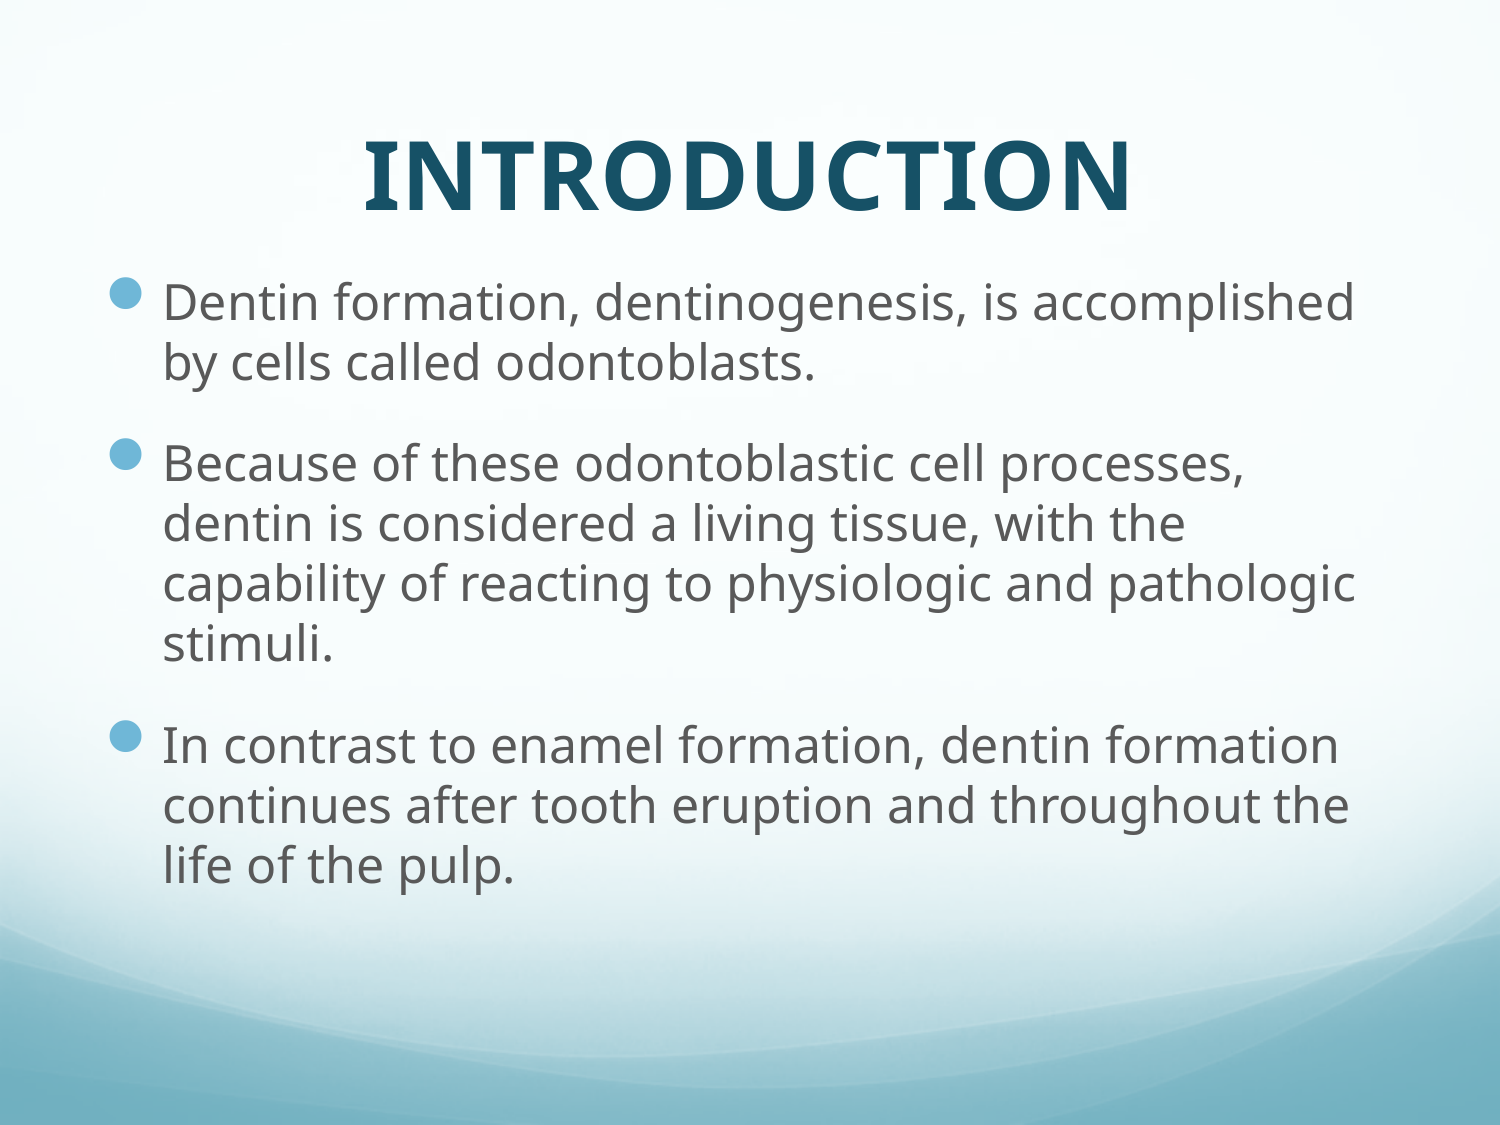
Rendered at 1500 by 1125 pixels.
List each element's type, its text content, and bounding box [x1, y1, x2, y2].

list Dentin formation, dentinogenesis, is accomplished by cells called odontoblasts. Because of these odontoblastic cell processes, dentin is considered a living tissue, with the capability of reacting to physiologic and pathologic stimuli. In contrast to enamel formation, dentin formation continues after tooth eruption and throughout the life of the pulp. [90, 262, 1410, 975]
title INTRODUCTION [90, 17, 1410, 237]
